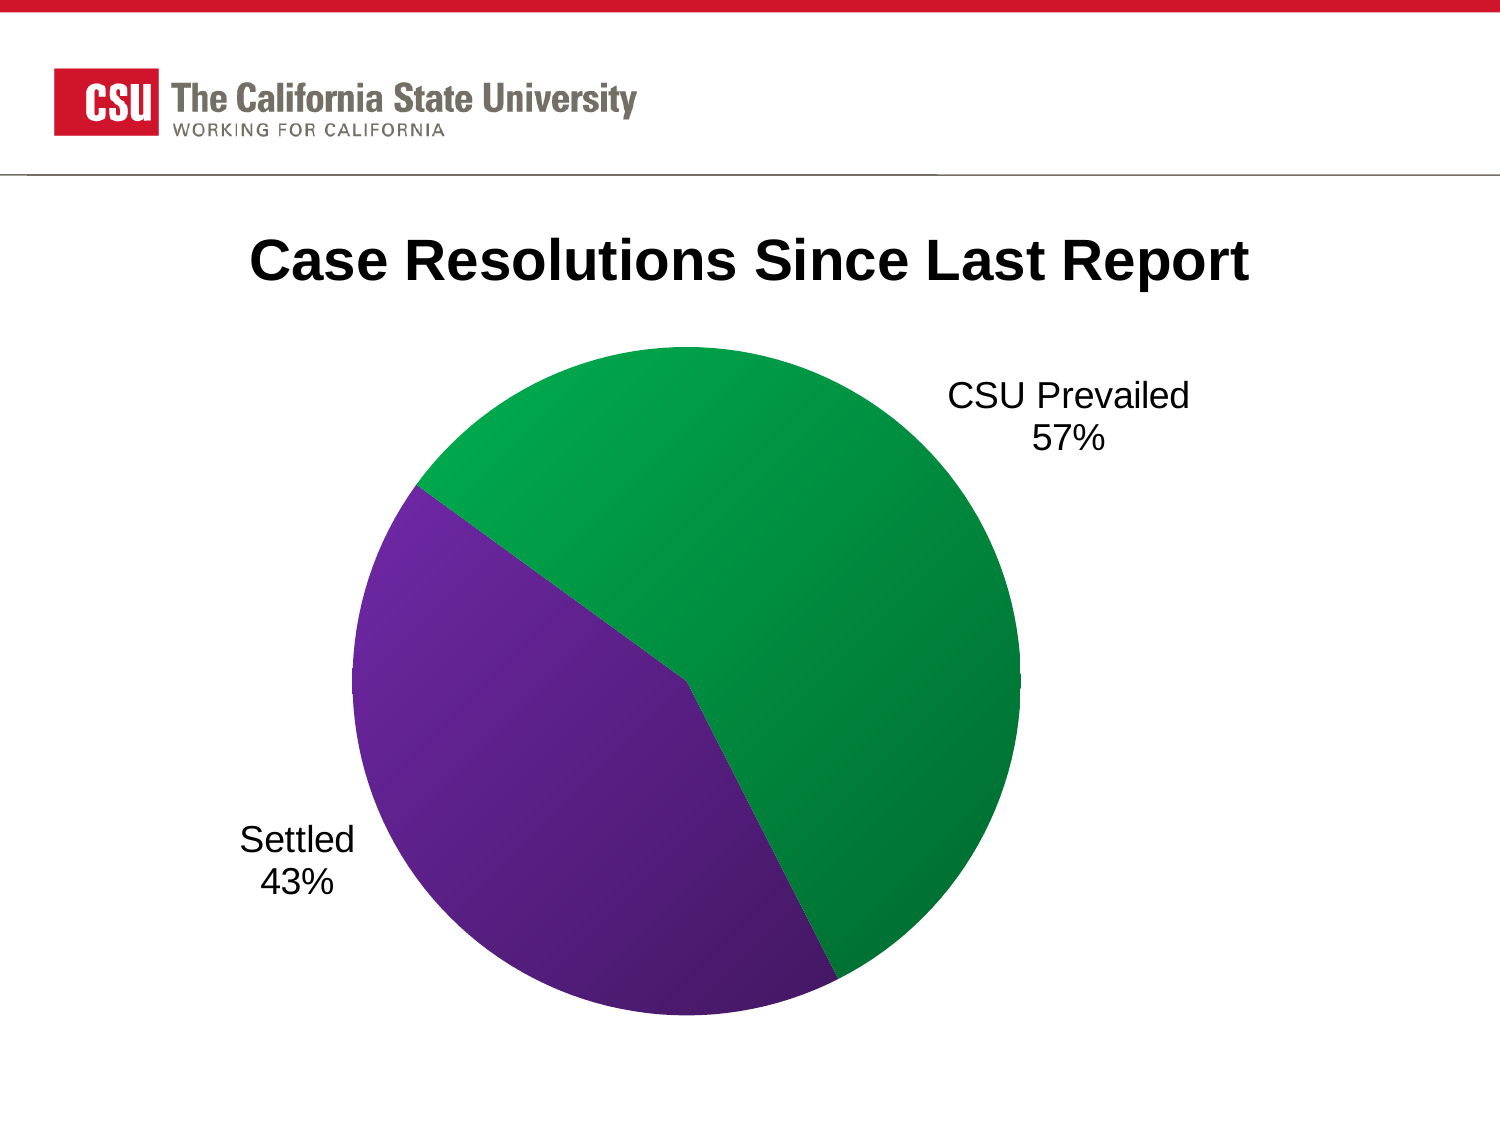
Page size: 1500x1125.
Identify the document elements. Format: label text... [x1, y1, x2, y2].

picture [50, 62, 638, 138]
title Case Resolutions Since Last Report [74, 187, 1426, 299]
chart [74, 299, 1426, 1063]
